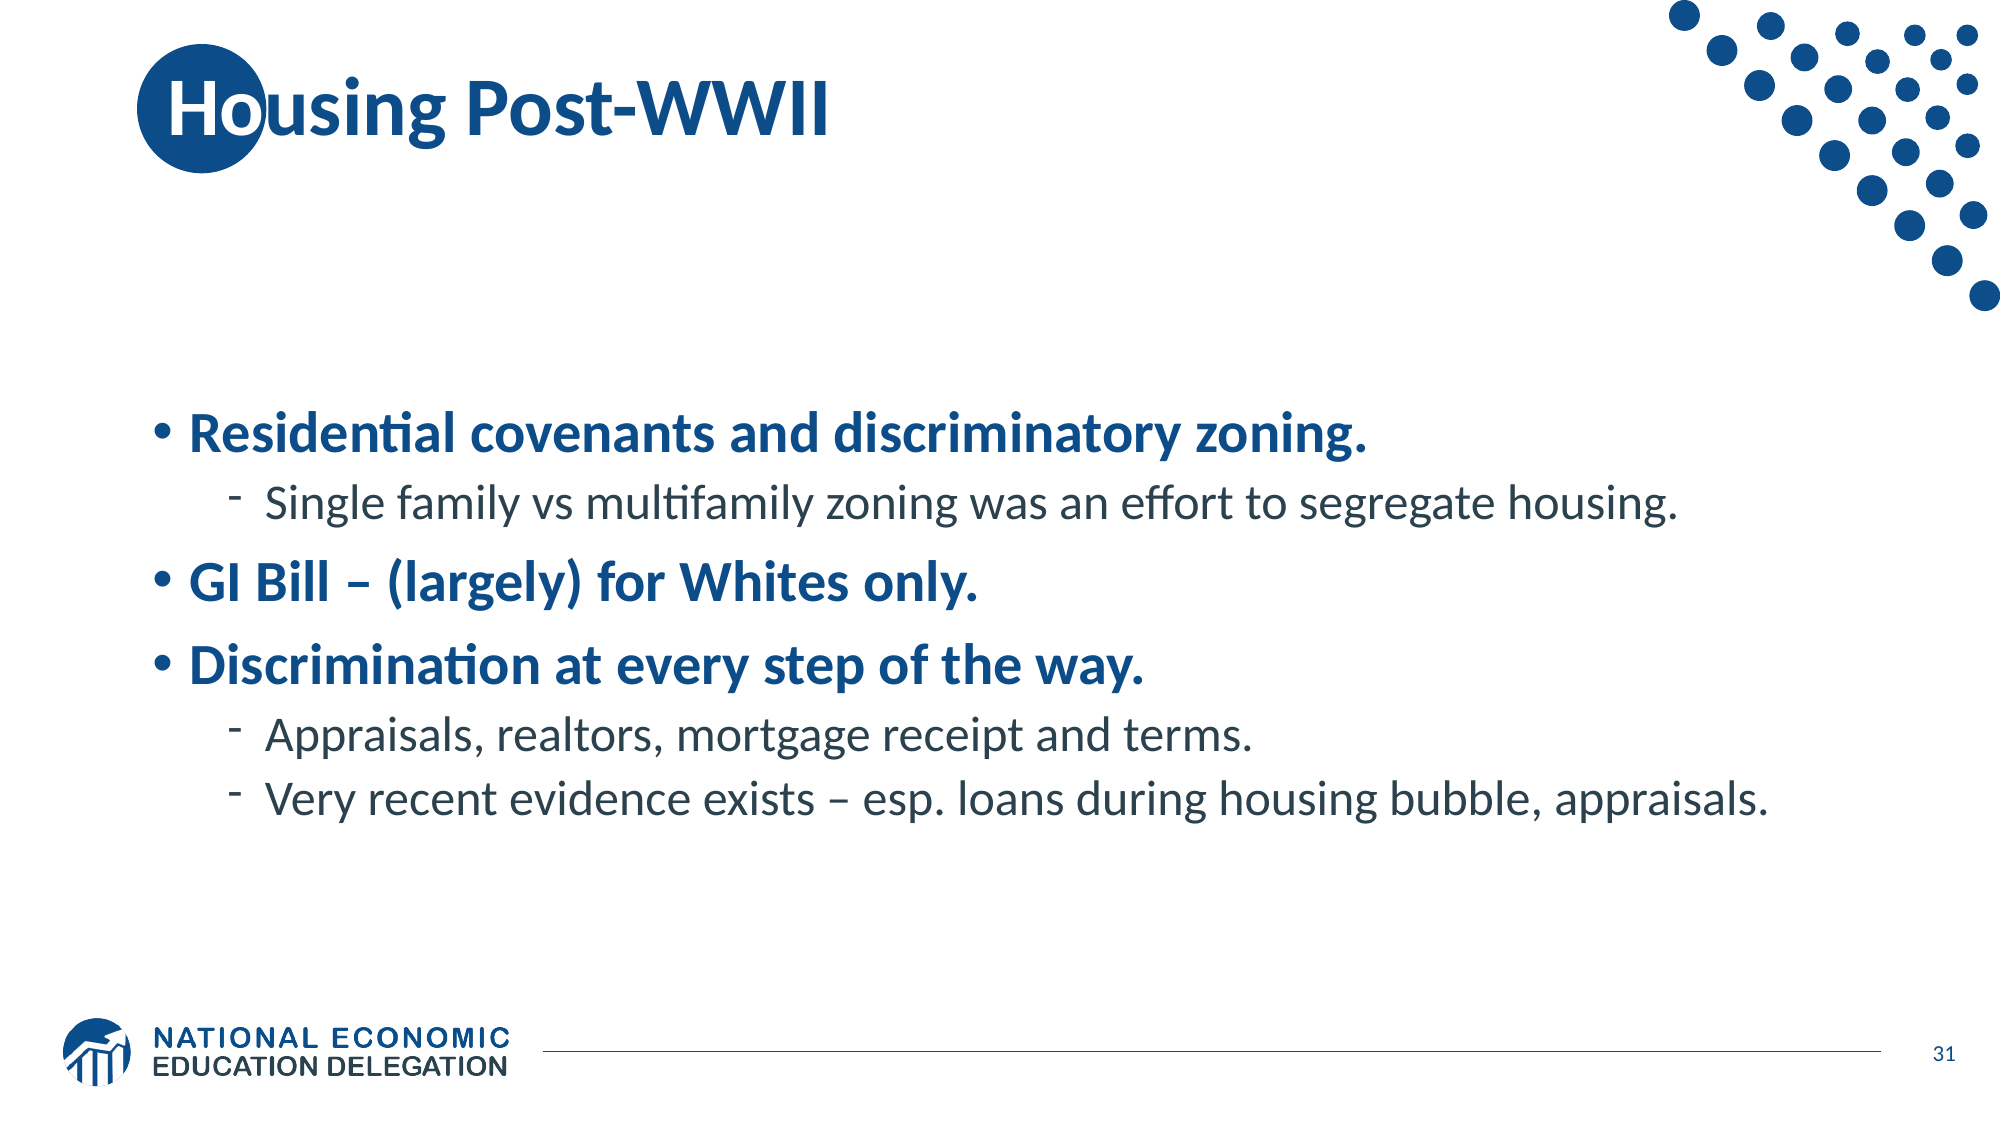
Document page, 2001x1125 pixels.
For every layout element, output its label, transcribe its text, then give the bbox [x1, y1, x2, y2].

slide_number 31 [1521, 1022, 1972, 1082]
picture [55, 1013, 520, 1091]
list Residential covenants and discriminatory zoning. Single family vs multifamily zoning was an effort to segregate housing. GI Bill – (largely) for Whites only. Discrimination at every step of the way. Appraisals, realtors, mortgage receipt and terms. Very recent evidence exists – esp. loans during housing bubble, appraisals. [137, 257, 1863, 972]
title Housing Post-WWII [152, 0, 1878, 218]
